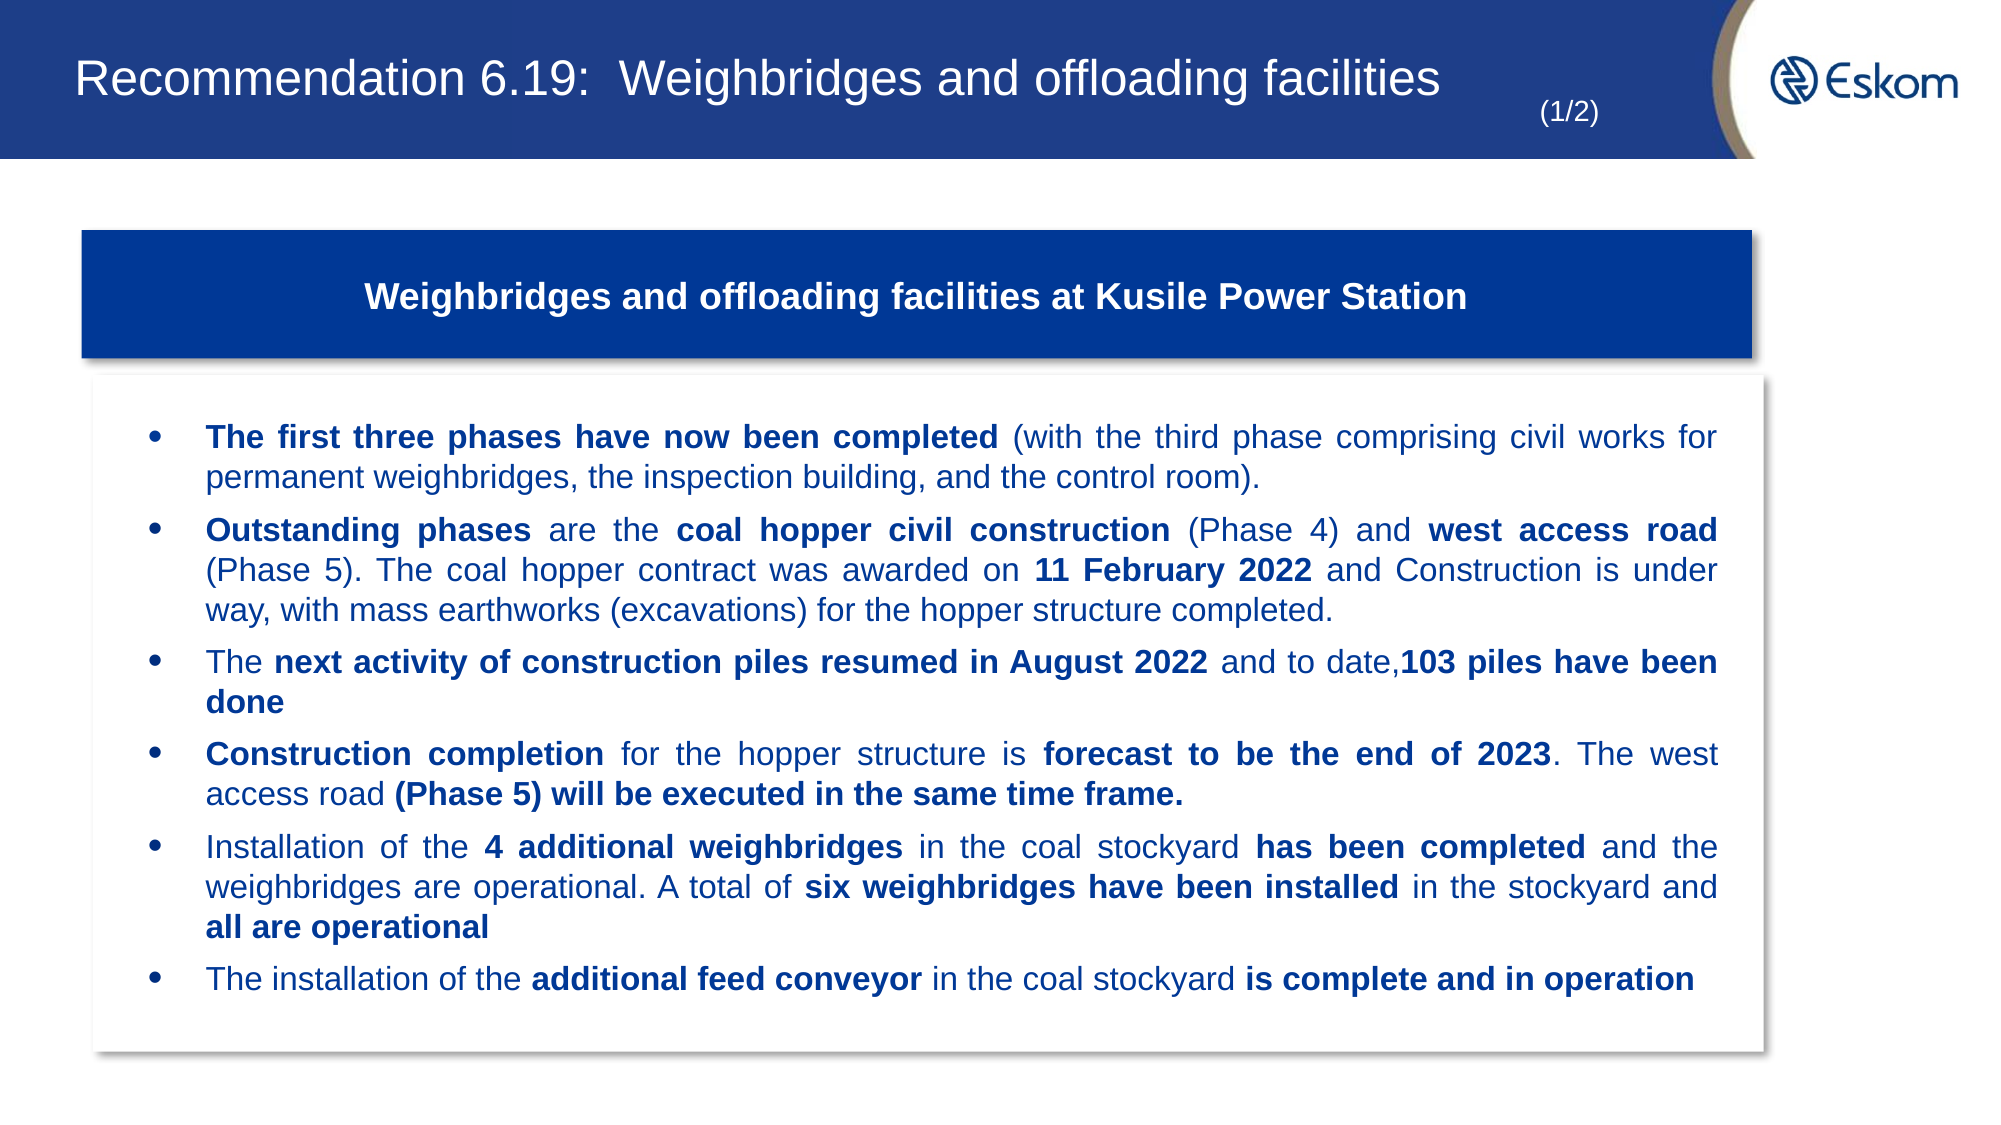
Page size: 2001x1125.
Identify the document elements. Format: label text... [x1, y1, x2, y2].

text_box Weighbridges and offloading facilities at Kusile Power Station [81, 229, 1753, 359]
picture [1768, 55, 1961, 105]
text_box (1/2) [1524, 84, 1615, 135]
text_box [92, 374, 1765, 1053]
text_box The first three phases have now been completed (with the third phase comprising civil works for permanent weighbridges, the inspection building, and the control room). Outstanding phases are the coal hopper civil construction (Phase 4) and west access road (Phase 5). The coal hopper contract was awarded on 11 February 2022 and Construction is under way, with mass earthworks (excavations) for the hopper structure completed. The next activity of construction piles resumed in August 2022 and to date,103 piles have been done Construction completion for the hopper structure is forecast to be the end of 2023. The west access road (Phase 5) will be executed in the same time frame. Installation of the 4 additional weighbridges in the coal stockyard has been completed and the weighbridges are operational. A total of six weighbridges have been installed in the stockyard and all are operational The installation of the additional feed conveyor in the coal stockyard is complete and in operation [132, 408, 1734, 1005]
title Recommendation 6.19: Weighbridges and offloading facilities [59, 24, 1680, 135]
picture [512, 0, 1757, 159]
